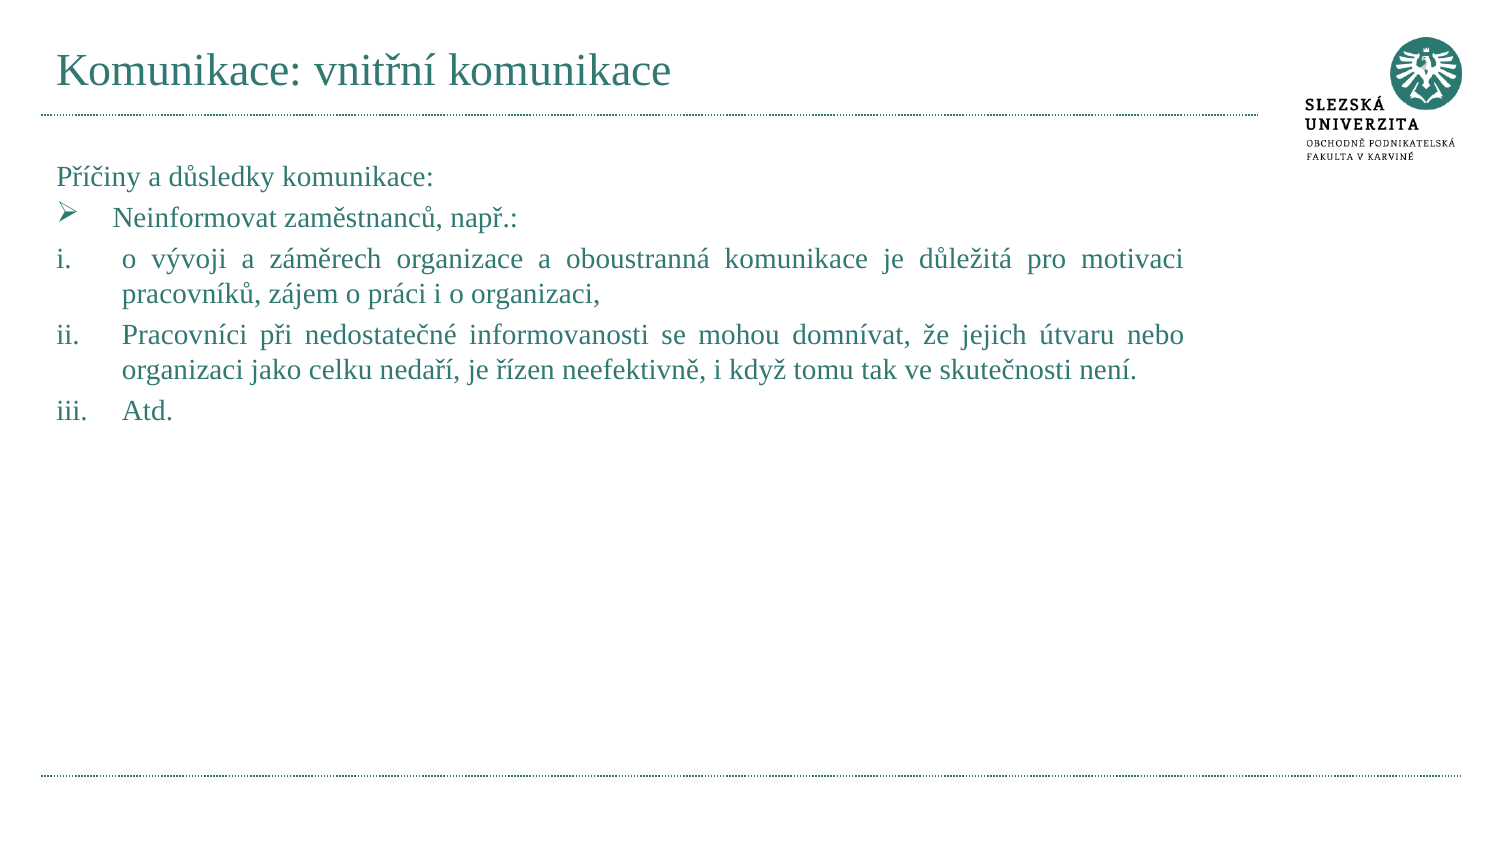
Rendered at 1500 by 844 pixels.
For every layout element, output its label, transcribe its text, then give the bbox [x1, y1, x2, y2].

picture [1305, 37, 1462, 160]
text_box Příčiny a důsledky komunikace: Neinformovat zaměstnanců, např.: o vývoji a záměrech organizace a oboustranná komunikace je důležitá pro motivaci pracovníků, zájem o práci i o organizaci, Pracovníci při nedostatečné informovanosti se mohou domnívat, že jejich útvaru nebo organizaci jako celku nedaří, je řízen neefektivně, i když tomu tak ve skutečnosti není. Atd. [41, 150, 1201, 659]
title Komunikace: vnitřní komunikace [41, 32, 1282, 116]
